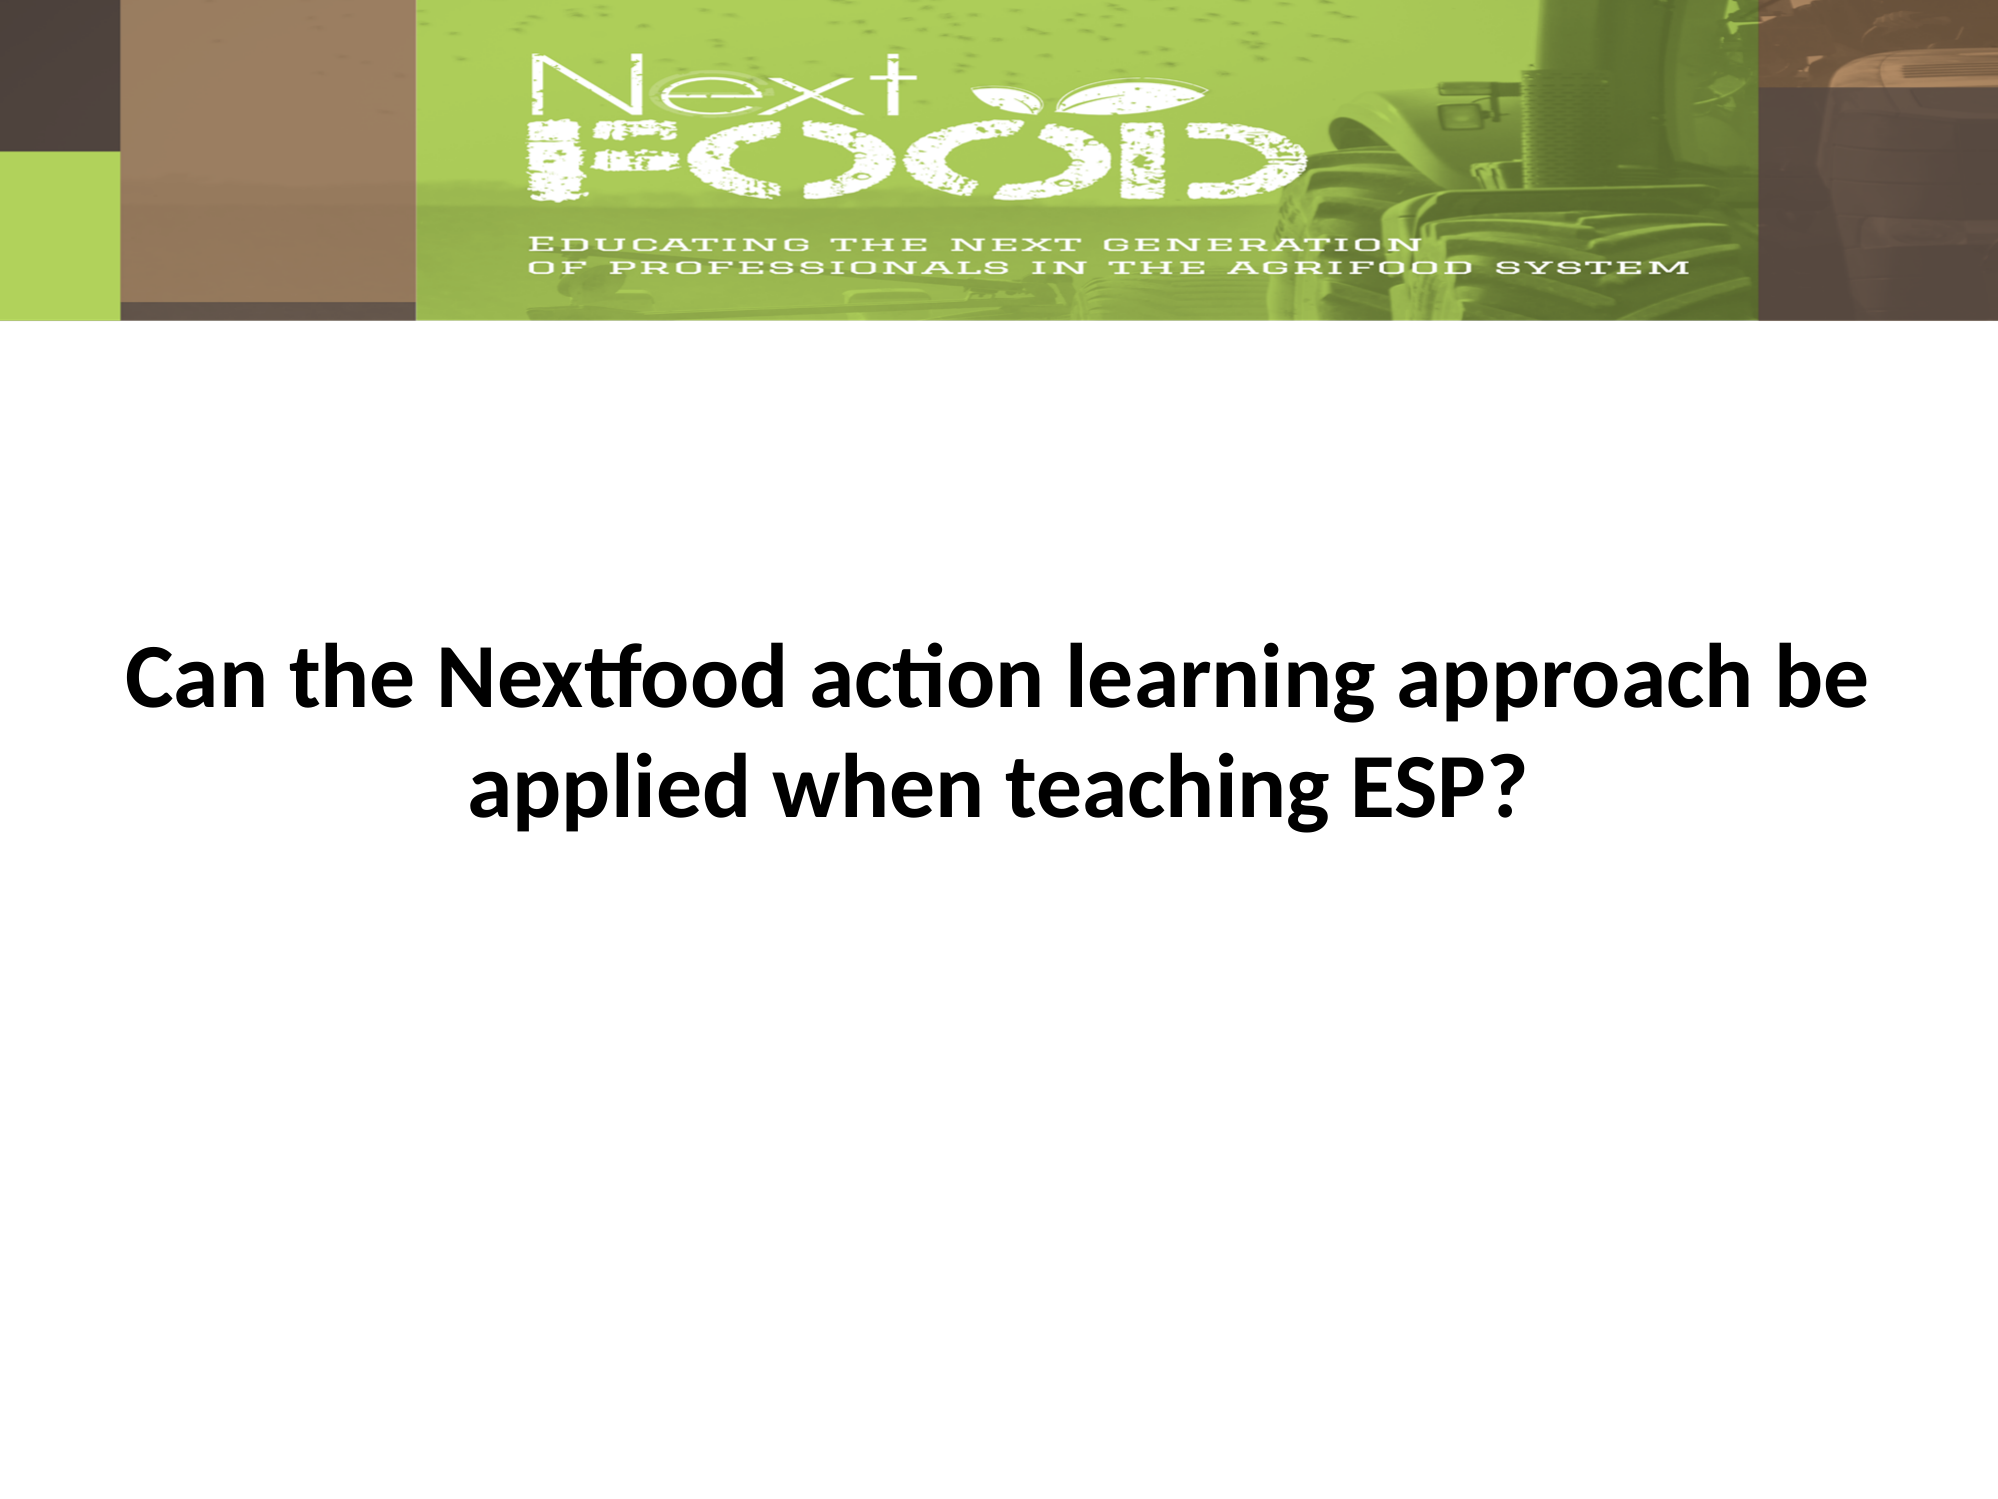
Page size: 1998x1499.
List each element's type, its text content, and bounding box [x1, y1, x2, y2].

picture [0, 0, 1998, 332]
list Can the Nextfood action learning approach be applied when teaching ESP? [99, 349, 1898, 1339]
